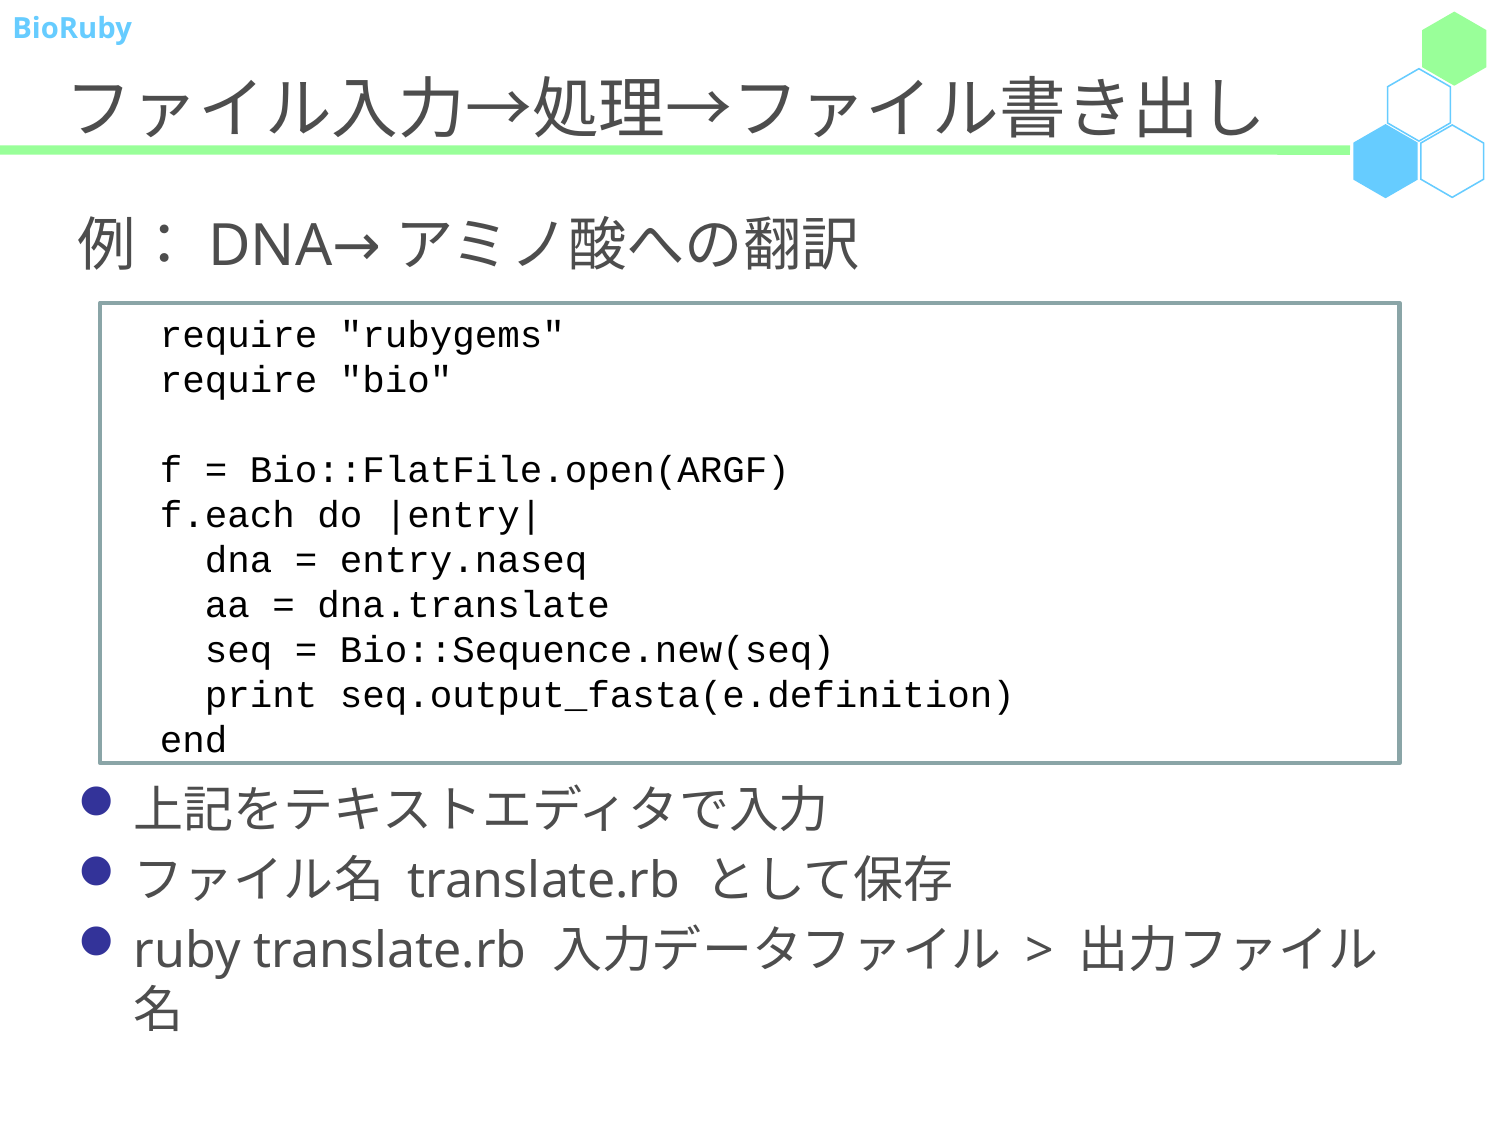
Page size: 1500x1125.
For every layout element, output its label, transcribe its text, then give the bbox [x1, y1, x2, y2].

text_box require "rubygems" require "bio" f = Bio::FlatFile.open(ARGF) f.each do |entry| dna = entry.naseq aa = dna.translate seq = Bio::Sequence.new(seq) print seq.output_fasta(e.definition) end [98, 301, 1402, 765]
title ファイル入力→処理→ファイル書き出し [49, 62, 1451, 151]
list 例：DNA→アミノ酸への翻訳 上記をテキストエディタで入力 ファイル名 translate.rb として保存 ruby translate.rb 入力データファイル > 出力ファイル名 [62, 199, 1438, 1051]
